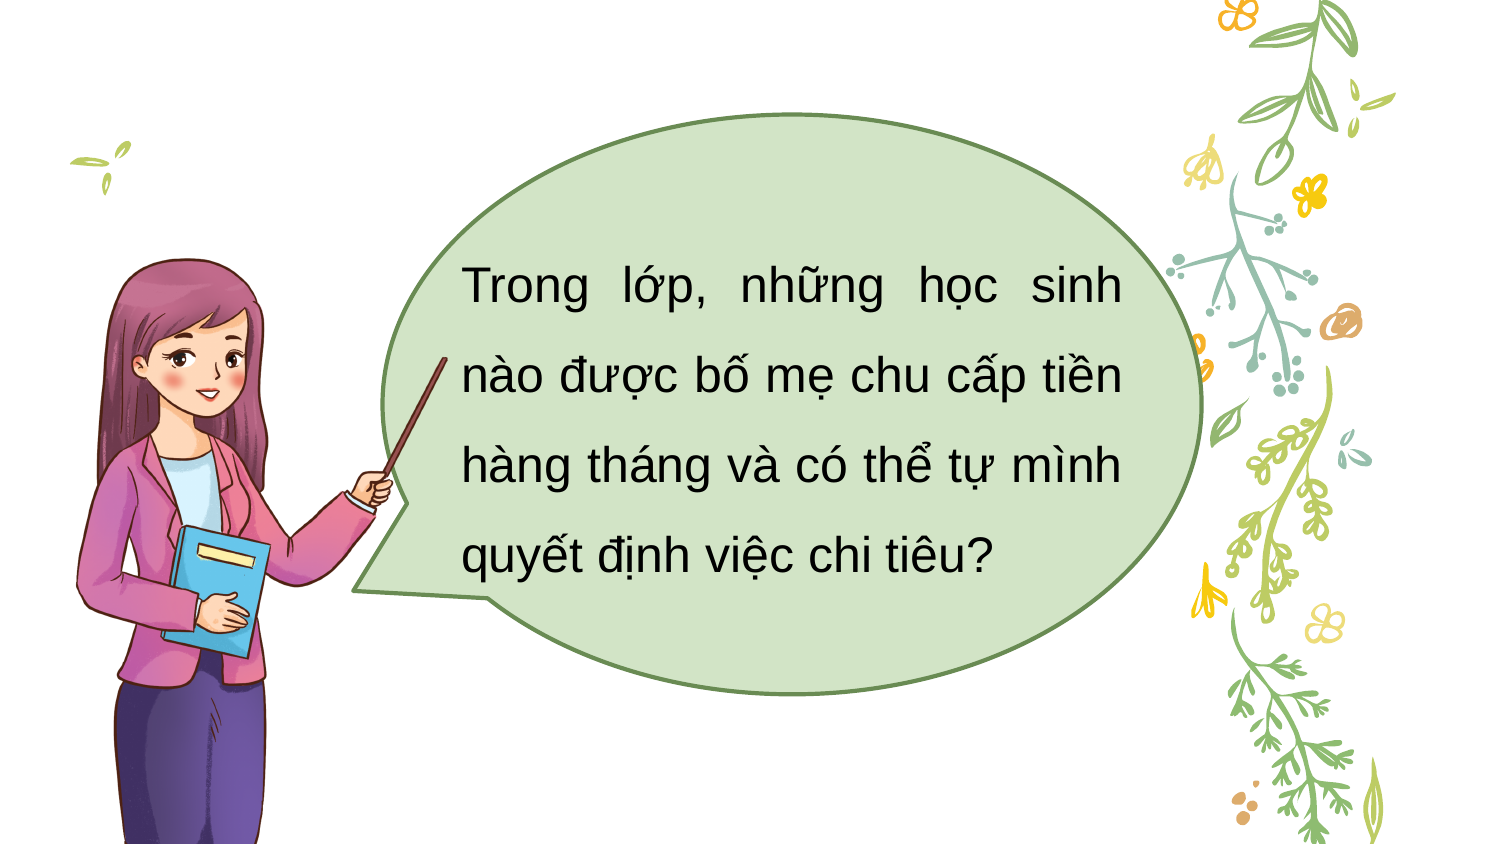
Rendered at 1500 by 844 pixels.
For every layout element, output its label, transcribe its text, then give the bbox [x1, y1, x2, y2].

picture [0, 242, 547, 844]
text_box [1138, 246, 1204, 563]
text_box [551, 590, 1110, 697]
text_box [478, 112, 1106, 215]
text_box Trong lớp, những học sinh nào được bố mẹ chu cấp tiền hàng tháng và có thể tự mình quyết định việc chi tiêu? [446, 215, 1138, 590]
